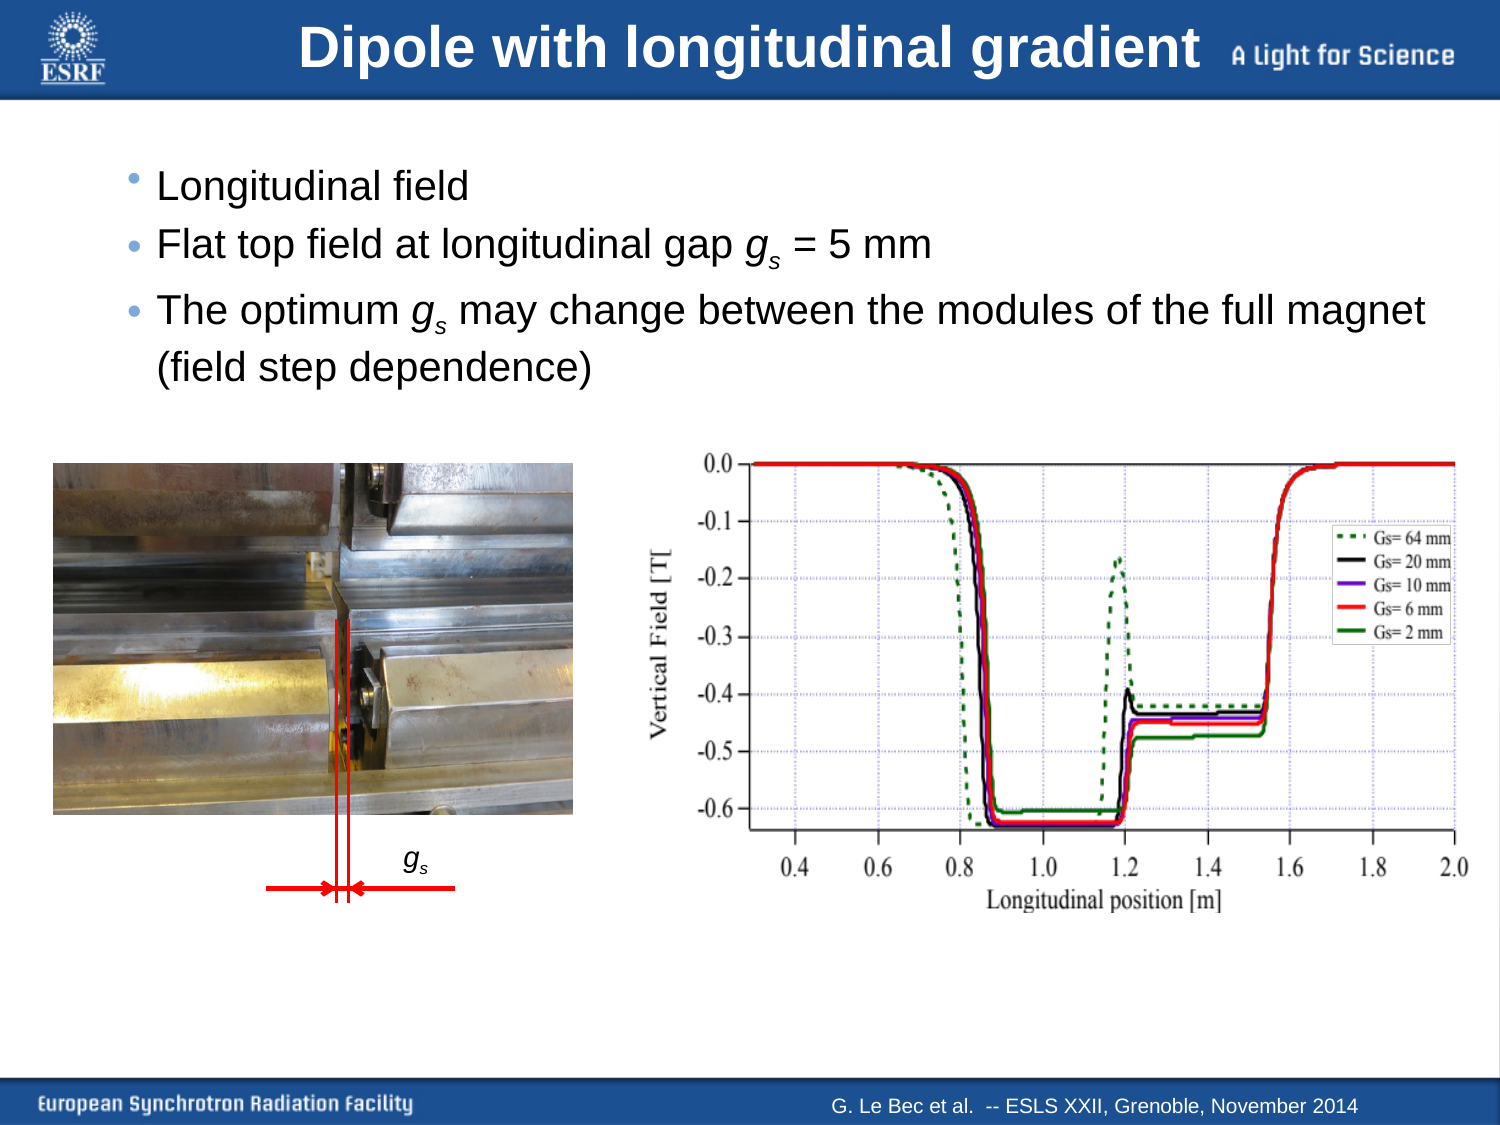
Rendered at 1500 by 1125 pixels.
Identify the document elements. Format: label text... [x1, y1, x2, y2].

picture [0, 0, 1500, 1125]
text_box gs [388, 830, 443, 886]
title Dipole with longitudinal gradient [74, 0, 1426, 114]
footer G. Le Bec et al. -- ESLS XXII, Grenoble, November 2014 [689, 1084, 1374, 1123]
list Longitudinal field Flat top field at longitudinal gap gs = 5 mm The optimum gs may change between the modules of the full magnet (field step dependence) [111, 151, 1464, 436]
